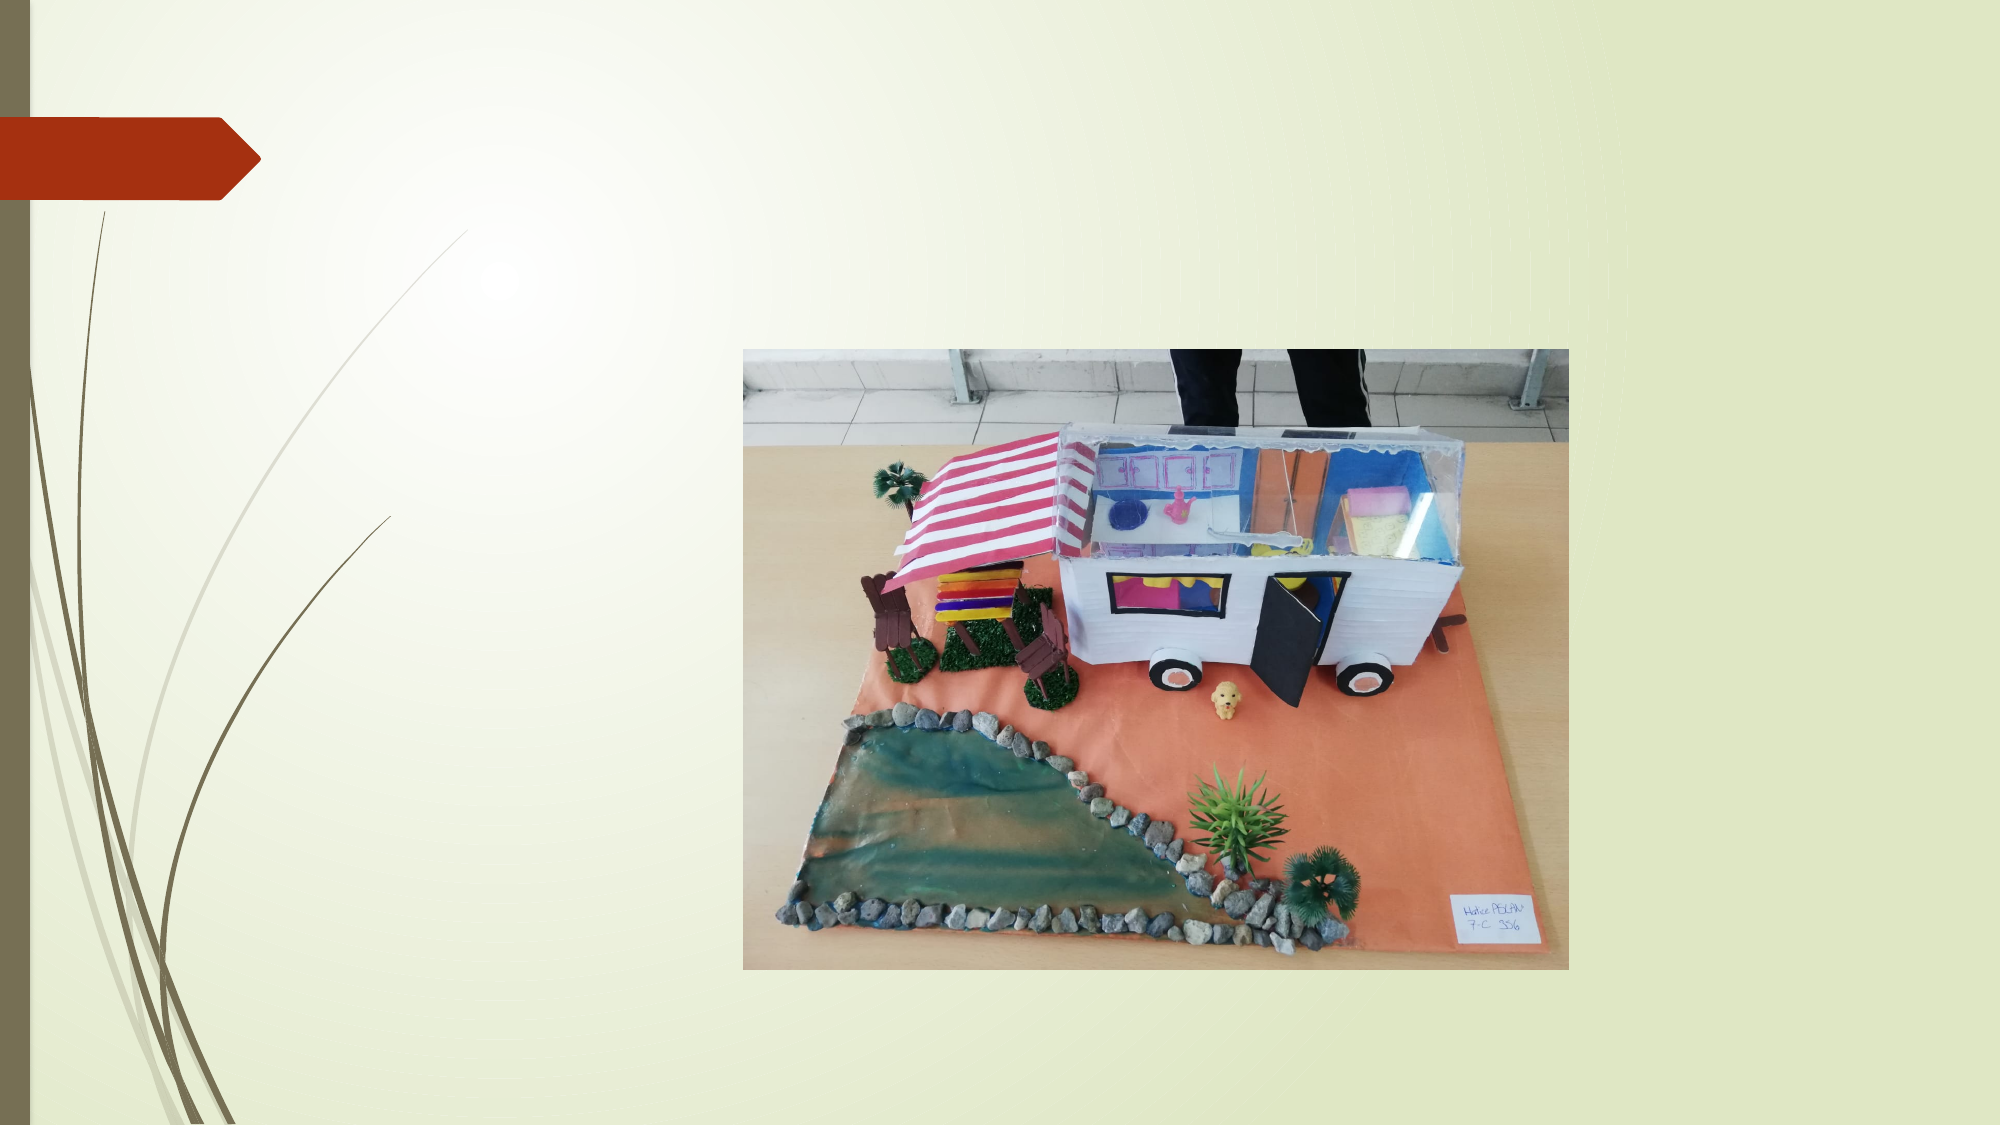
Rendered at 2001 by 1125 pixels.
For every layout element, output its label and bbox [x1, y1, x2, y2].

list [742, 349, 1570, 971]
